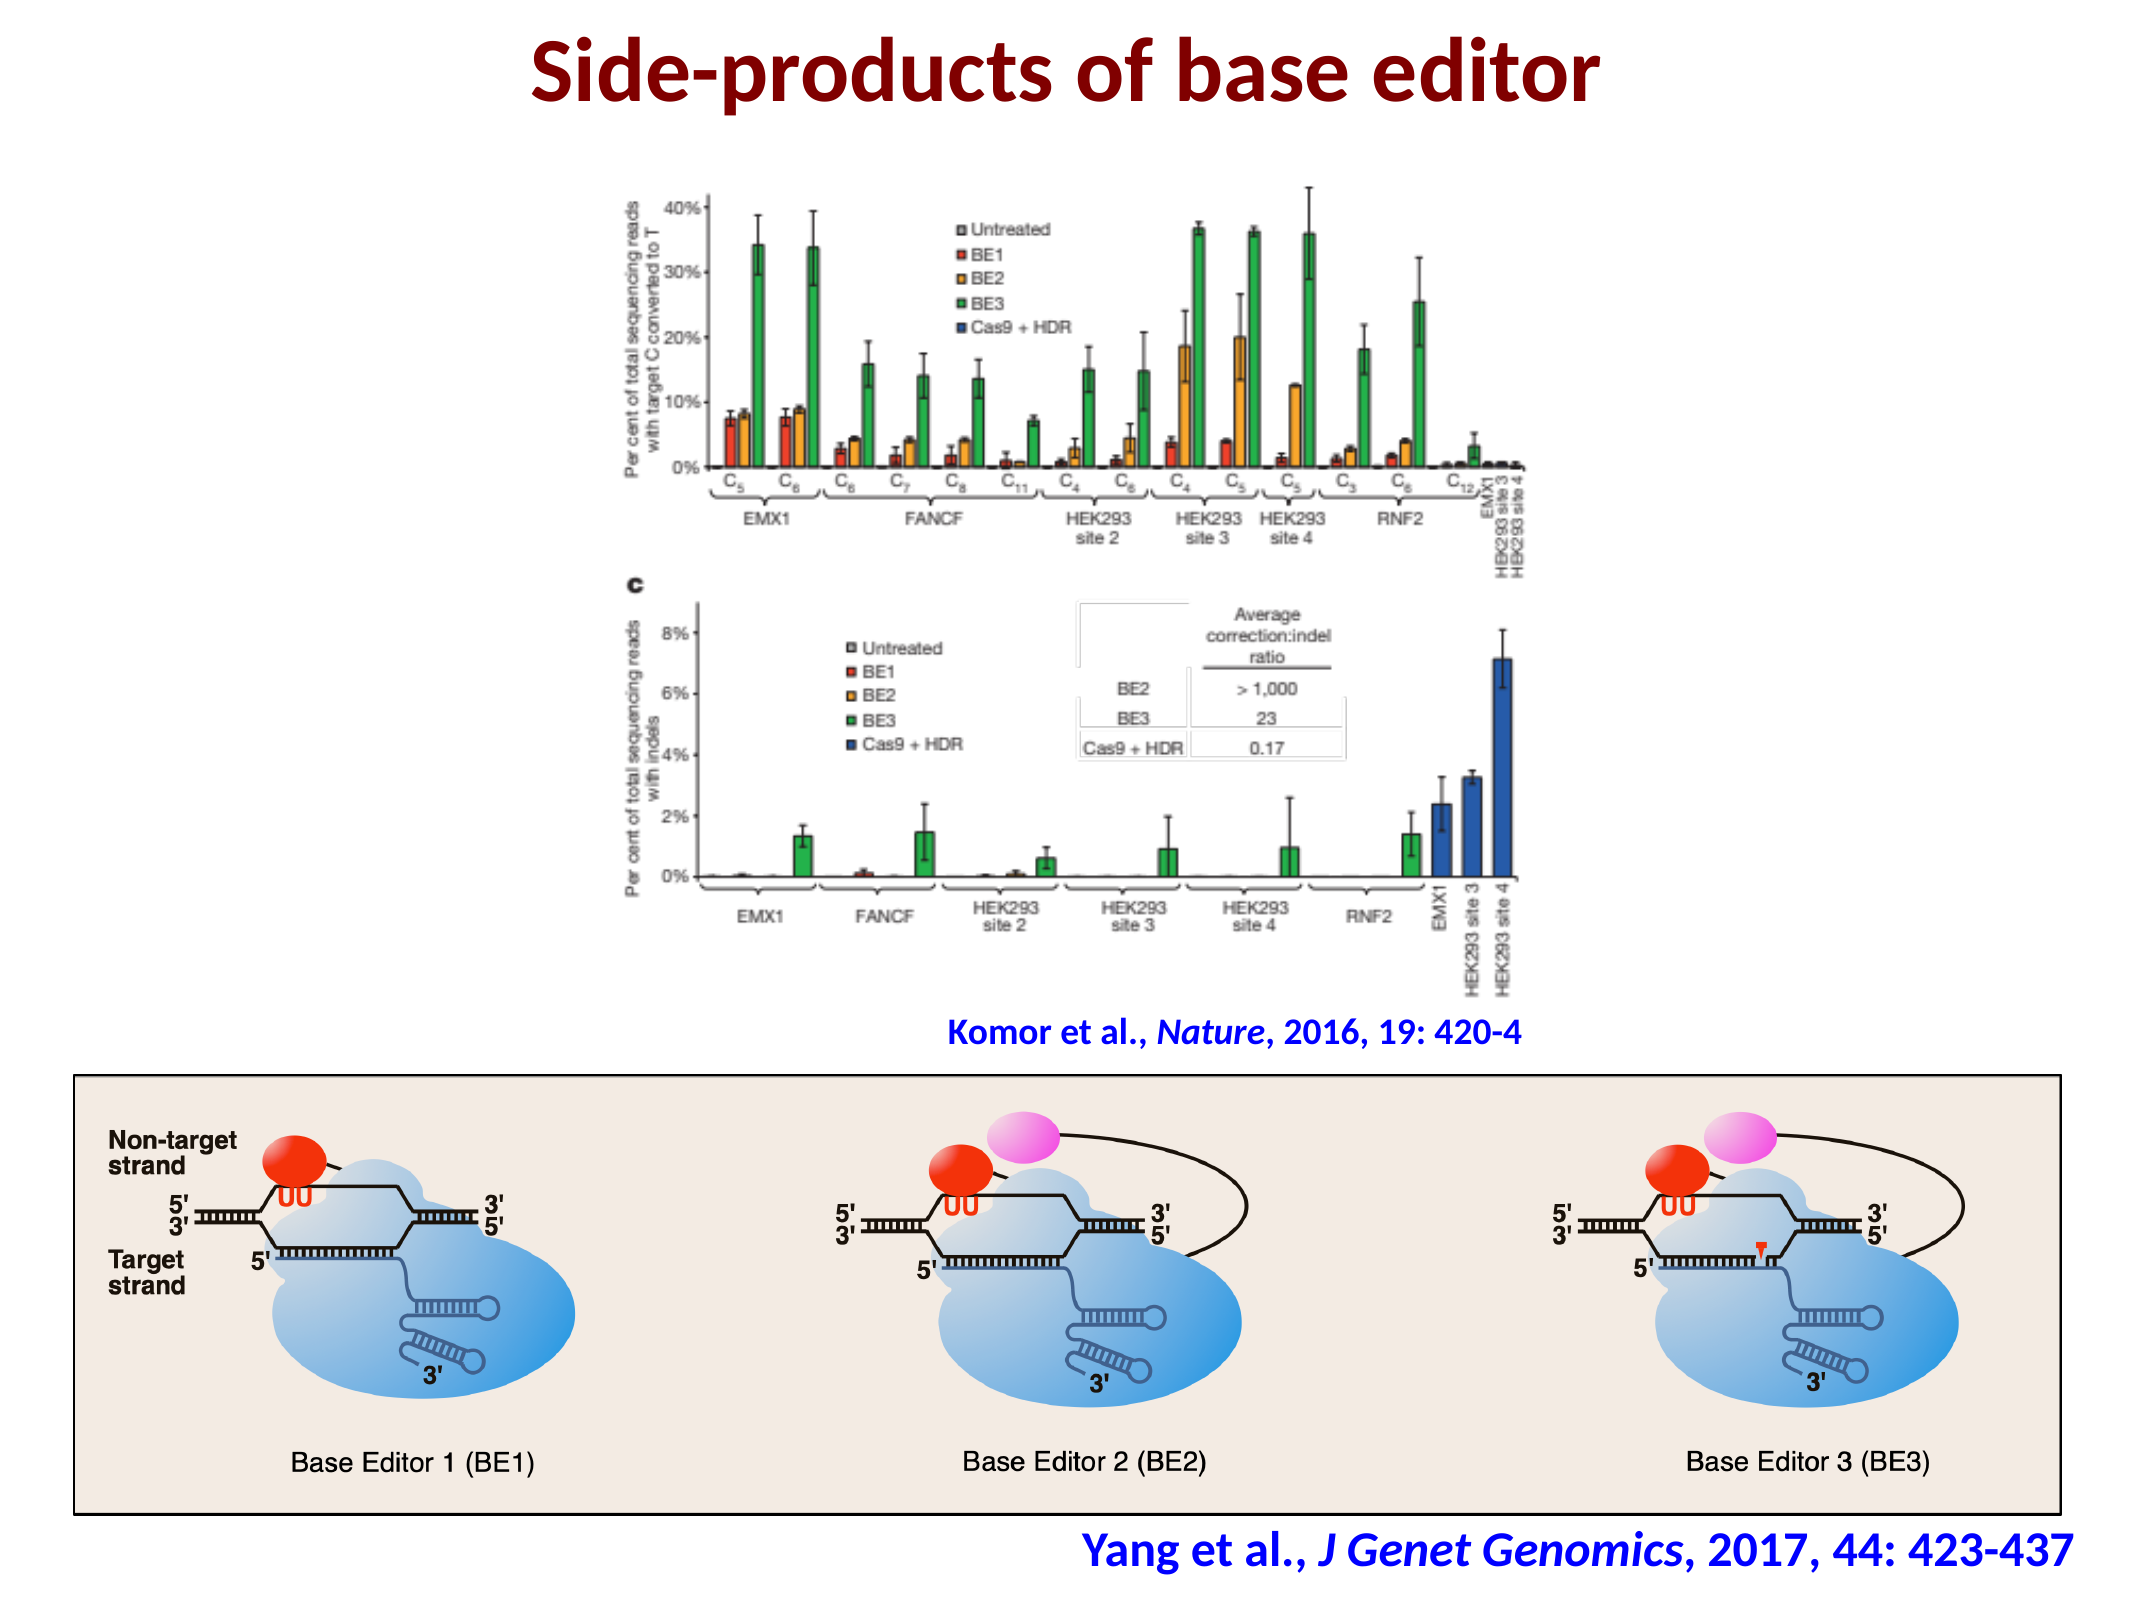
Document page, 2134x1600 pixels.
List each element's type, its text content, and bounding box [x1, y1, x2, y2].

picture [59, 1061, 2071, 1526]
text_box Komor et al., Nature, 2016, 19: 420-4 [933, 999, 1538, 1058]
text_box Yang et al., J Genet Genomics, 2017, 44: 423-437 [878, 1509, 2102, 1585]
text_box Side-products of base editor [35, 1, 2100, 129]
picture [615, 185, 1532, 1001]
